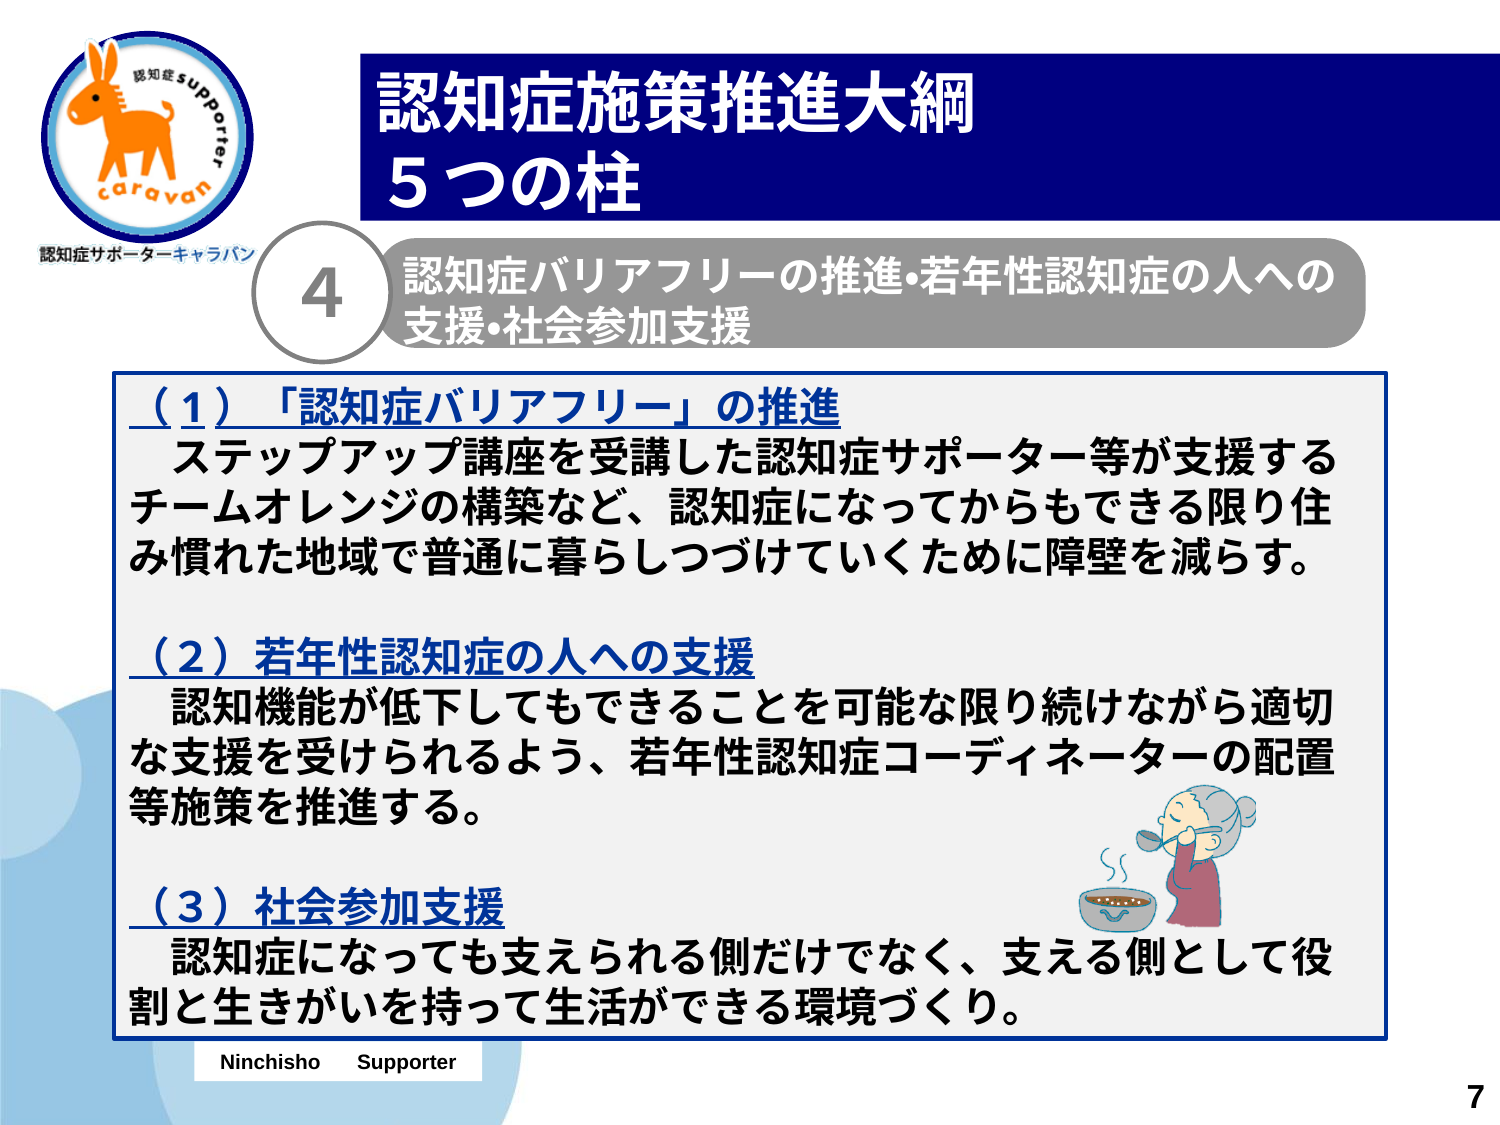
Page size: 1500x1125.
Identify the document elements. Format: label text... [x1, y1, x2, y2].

text_box Ninchisho Supporter [194, 1041, 483, 1082]
title 認知症施策推進大綱 ５つの柱 [360, 53, 1500, 221]
text_box ４ [253, 222, 391, 363]
text_box 7 [1120, 1065, 1500, 1125]
text_box （1）「認知症バリアフリー」の推進 ステップアップ講座を受講した認知症サポーター等が支援するチームオレンジの構築など、認知症になってからもできる限り住み慣れた地域で普通に暮らしつづけていくために障壁を減らす。 （２）若年性認知症の人への支援 認知機能が低下してもできることを可能な限り続けながら適切な支援を受けられるよう、若年性認知症コーディネーターの配置等施策を推進する。 （３）社会参加支援 認知症になっても支えられる側だけでなく、支える側として役割と生きがいを持って生活ができる環境づくり。 [113, 373, 1386, 1039]
picture [1069, 779, 1268, 935]
text_box 認知症バリアフリーの推進・若年性認知症の人への支援・社会参加支援 [382, 238, 1366, 348]
picture [0, 638, 625, 1125]
picture [0, 12, 296, 275]
text_box [88, 208, 1436, 1083]
